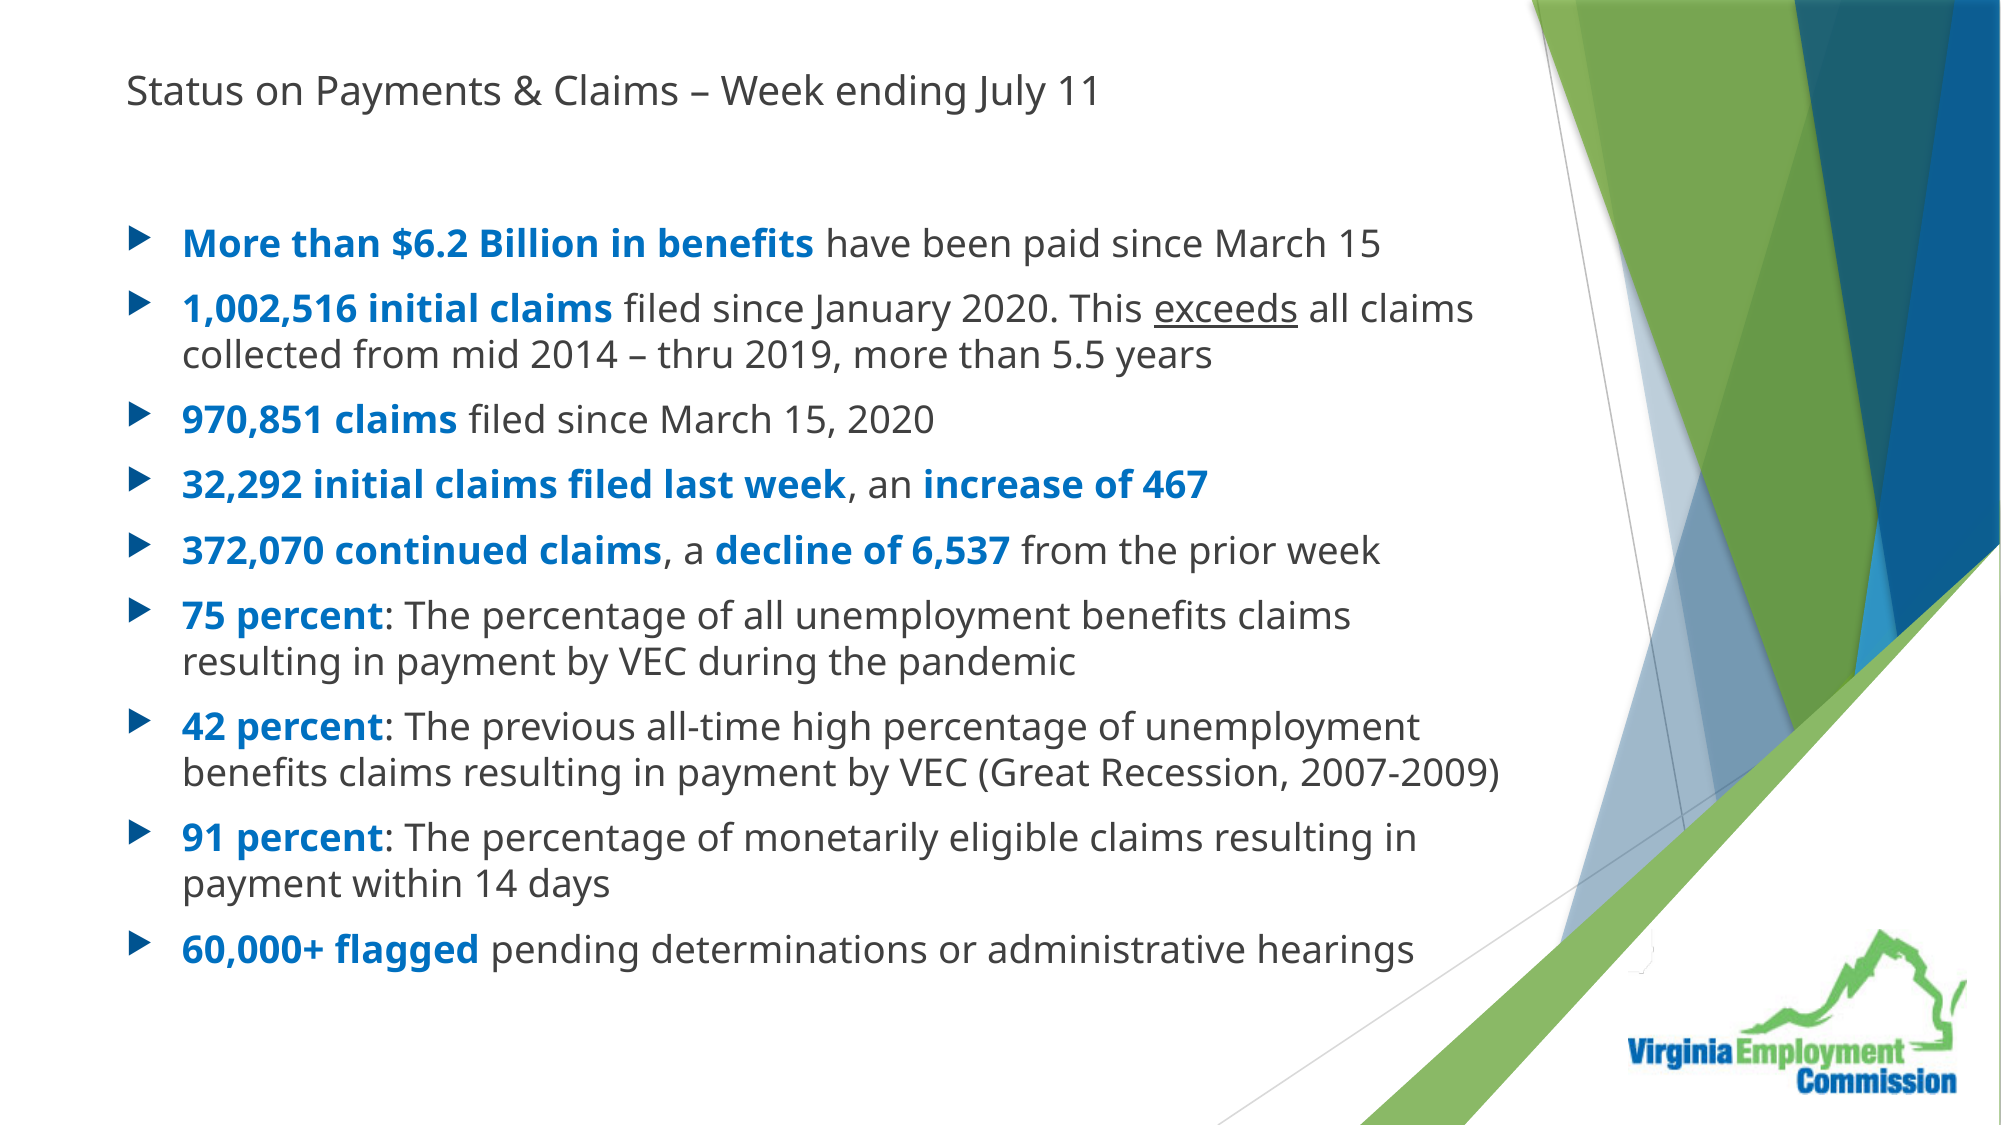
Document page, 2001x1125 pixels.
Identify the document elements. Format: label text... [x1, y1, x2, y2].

title Status on Payments & Claims – Week ending July 11 [111, 57, 1522, 179]
list More than $6.2 Billion in benefits have been paid since March 15 1,002,516 initial claims filed since January 2020. This exceeds all claims collected from mid 2014 – thru 2019, more than 5.5 years 970,851 claims filed since March 15, 2020 32,292 initial claims filed last week, an increase of 467 372,070 continued claims, a decline of 6,537 from the prior week 75 percent: The percentage of all unemployment benefits claims resulting in payment by VEC during the pandemic 42 percent: The previous all-time high percentage of unemployment benefits claims resulting in payment by VEC (Great Recession, 2007-2009) 91 percent: The percentage of monetarily eligible claims resulting in payment within 14 days 60,000+ flagged pending determinations or administrative hearings [111, 211, 1522, 990]
picture [1628, 929, 1967, 1095]
